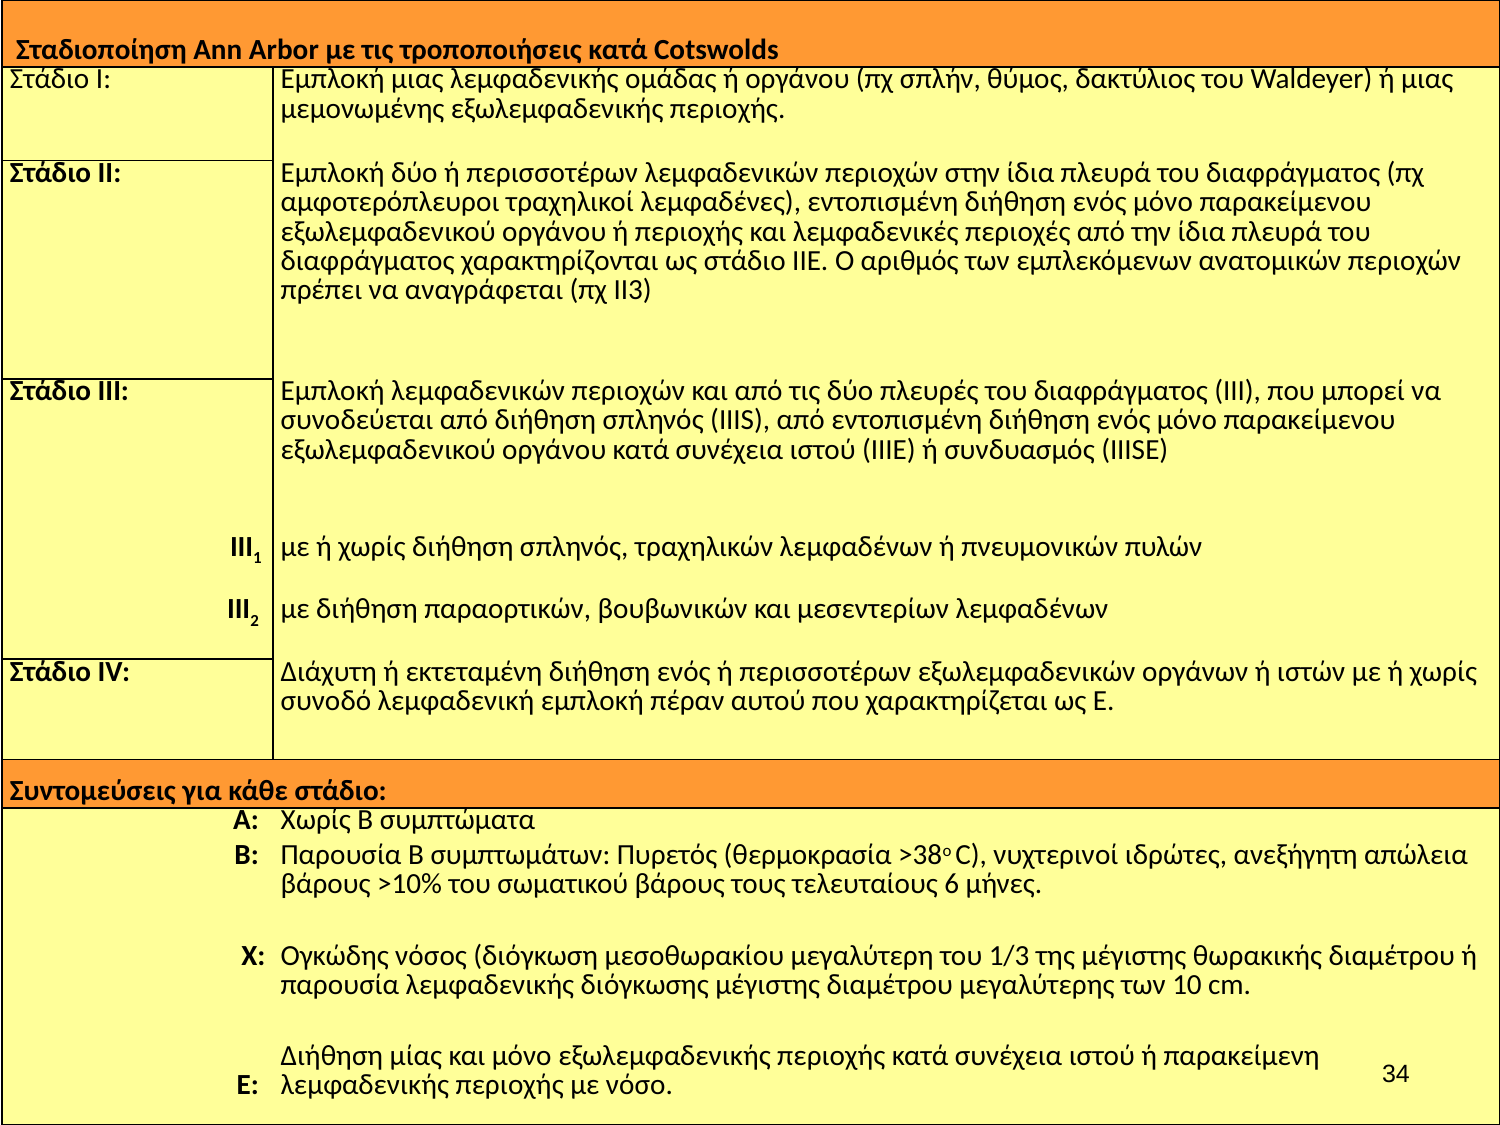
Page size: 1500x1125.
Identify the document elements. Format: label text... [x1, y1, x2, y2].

table_cell Εμπλοκή μιας λεμφαδενικής ομάδας ή οργάνου (πχ σπλήν, θύμος, δακτύλιος του Waldeyer) ή μιας μεμονωμένης εξωλεμφαδενικής περιοχής. [274, 68, 1499, 160]
table_cell ΙΙΙ2 [3, 597, 272, 658]
table_cell Ογκώδης νόσος (διόγκωση μεσοθωρακίου μεγαλύτερη του 1/3 της μέγιστης θωρακικής διαμέτρου ή παρουσία λεμφαδενικής διόγκωσης μέγιστης διαμέτρου μεγαλύτερης των 10 cm. [273, 943, 1499, 1043]
table_cell E: [3, 1043, 273, 1124]
table_cell Εμπλοκή λεμφαδενικών περιοχών και από τις δύο πλευρές του διαφράγματος (ΙΙΙ), που μπορεί να συνοδεύεται από διήθηση σπληνός (ΙΙΙS), από εντοπισμένη διήθηση ενός μόνο παρακείμενου εξωλεμφαδενικού οργάνου κατά συνέχεια ιστού (ΙΙΙΕ) ή συνδυασμός (ΙΙΙSE) [274, 379, 1499, 535]
table_cell Β: [3, 843, 273, 943]
table_cell με ή χωρίς διήθηση σπληνός, τραχηλικών λεμφαδένων ή πνευμονικών πυλών [274, 535, 1499, 597]
table_cell Χ: [3, 943, 273, 1043]
table_header Σταδιοποίηση Ann Arbor με τις τροποποιήσεις κατά Cotswolds [3, 1, 1499, 66]
table_cell Εμπλοκή δύο ή περισσοτέρων λεμφαδενικών περιοχών στην ίδια πλευρά του διαφράγματος (πχ αμφοτερόπλευροι τραχηλικοί λεμφαδένες), εντοπισμένη διήθηση ενός μόνο παρακείμενου εξωλεμφαδενικού οργάνου ή περιοχής και λεμφαδενικές περιοχές από την ίδια πλευρά του διαφράγματος χαρακτηρίζονται ως στάδιο ΙΙΕ. Ο αριθμός των εμπλεκόμενων ανατομικών περιοχών πρέπει να αναγράφεται (πχ ΙΙ3) [274, 160, 1499, 379]
table_cell Α: [3, 809, 273, 843]
table_cell Στάδιο ΙΙ: [3, 161, 272, 378]
table_cell Στάδιο ΙΙΙ: [3, 380, 272, 535]
table_cell με διήθηση παραορτικών, βουβωνικών και μεσεντερίων λεμφαδένων [274, 597, 1499, 659]
table_cell Διάχυτη ή εκτεταμένη διήθηση ενός ή περισσοτέρων εξωλεμφαδενικών οργάνων ή ιστών με ή χωρίς συνοδό λεμφαδενική εμπλοκή πέραν αυτού που χαρακτηρίζεται ως Ε. [274, 659, 1499, 759]
table_cell Στάδιο IV: [3, 660, 272, 759]
table_cell Διήθηση μίας και μόνο εξωλεμφαδενικής περιοχής κατά συνέχεια ιστού ή παρακείμενη λεμφαδενικής περιοχής με νόσο. [273, 1043, 1499, 1124]
table_cell III1 [3, 535, 272, 597]
table_cell Στάδιο Ι: [3, 68, 272, 160]
table_cell Συντομεύσεις για κάθε στάδιο: [3, 760, 1499, 807]
slide_number 33 [1074, 1042, 1425, 1103]
table_cell Παρουσία Β συμπτωμάτων: Πυρετός (θερμοκρασία >38ο C), νυχτερινοί ιδρώτες, ανεξήγητη απώλεια βάρους >10% του σωματικού βάρους τους τελευταίους 6 μήνες. [273, 843, 1499, 943]
table_cell Χωρίς Β συμπτώματα [273, 809, 1499, 843]
